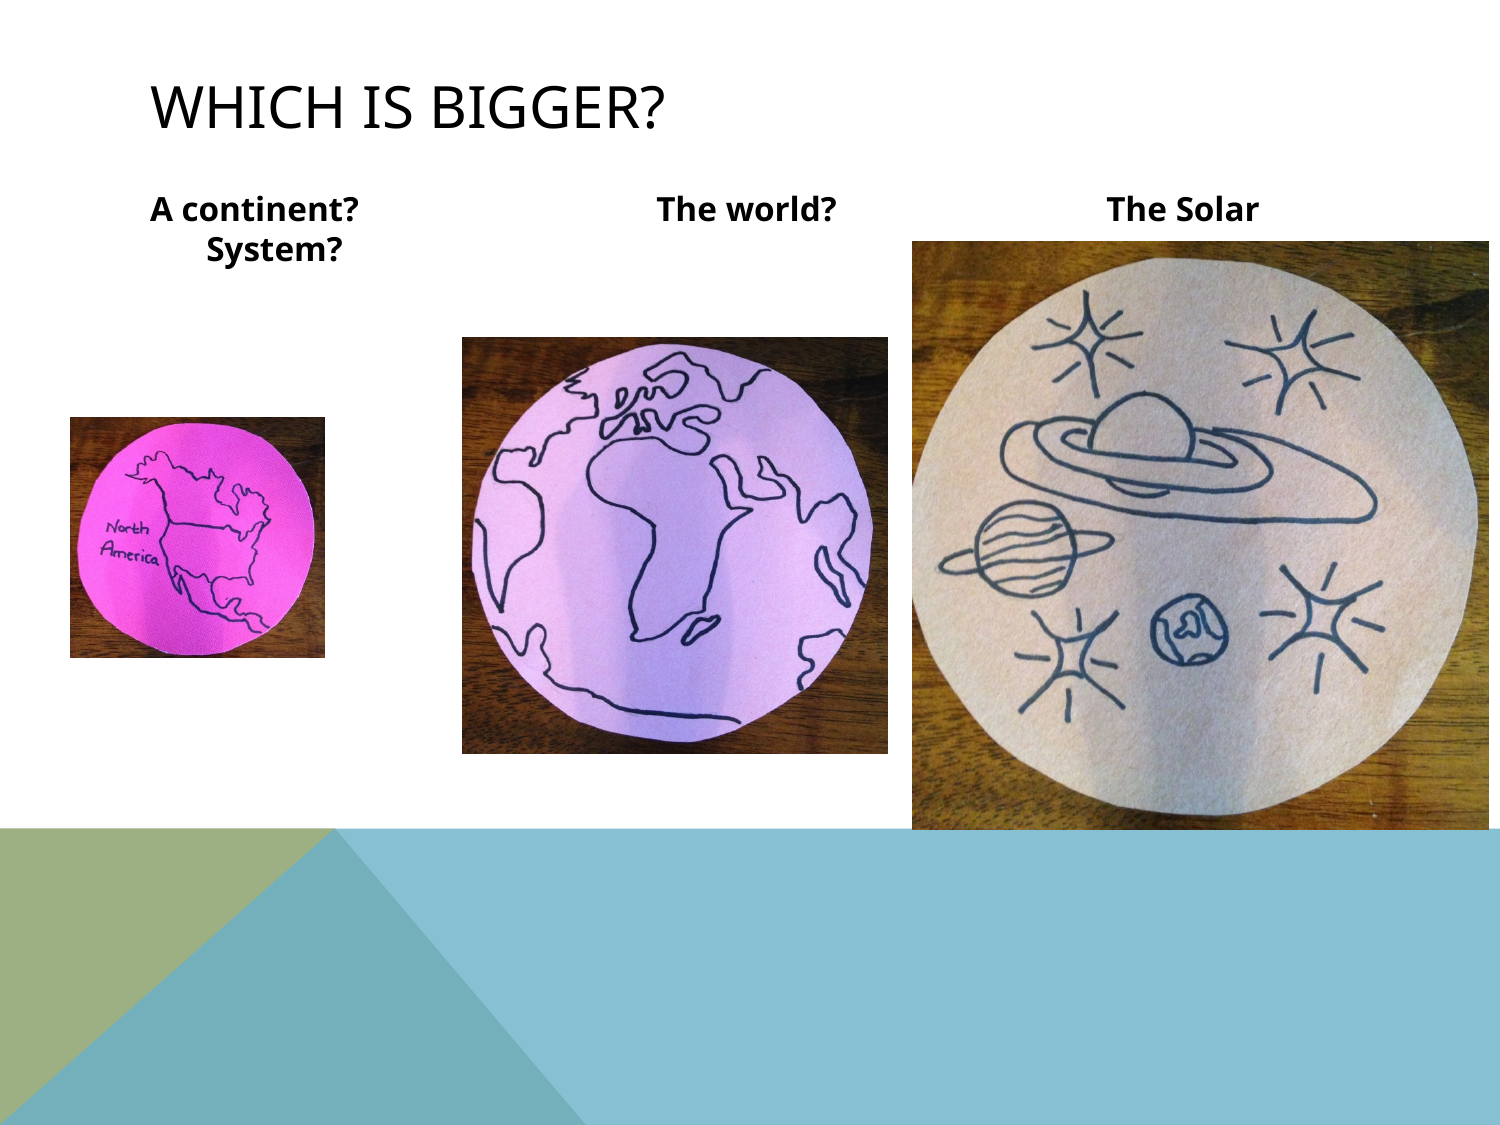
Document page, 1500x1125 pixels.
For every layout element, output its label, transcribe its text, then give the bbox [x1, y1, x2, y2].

picture [70, 416, 326, 658]
picture [462, 337, 888, 754]
title Which is bigger? [135, 60, 1369, 150]
list A continent? The world? The Solar System? [135, 180, 1369, 768]
picture [912, 240, 1490, 830]
